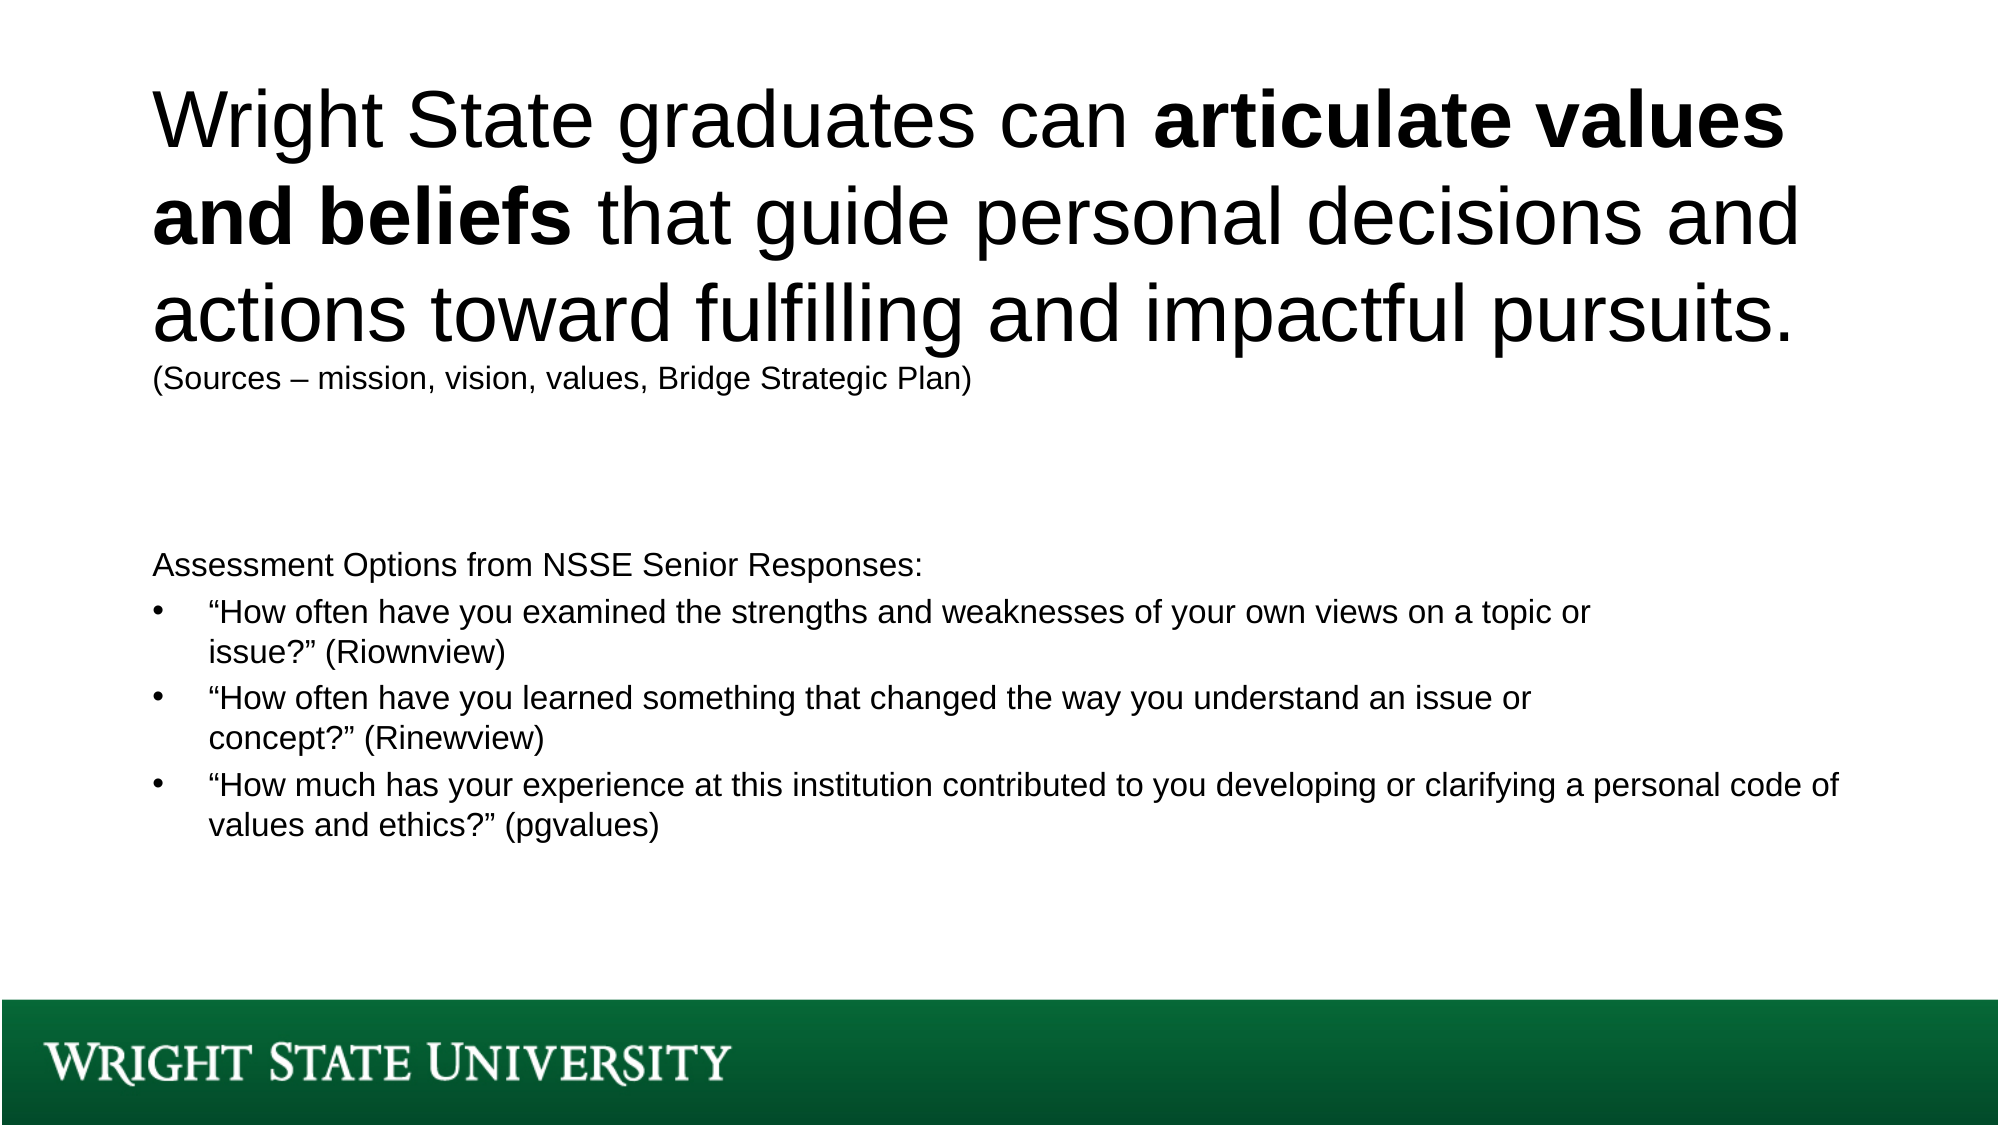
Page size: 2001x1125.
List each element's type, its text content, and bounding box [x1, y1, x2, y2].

title Wright State graduates can articulate values and beliefs that guide personal decisions and actions toward fulfilling and impactful pursuits. (Sources – mission, vision, values, Bridge Strategic Plan) [137, 59, 1863, 490]
picture [2, 0, 1998, 1125]
list Assessment Options from NSSE Senior Responses: “How often have you examined the strengths and weaknesses of your own views on a topic or issue?” (Riownview) “How often have you learned something that changed the way you understand an issue or concept?” (Rinewview) “How much has your experience at this institution contributed to you developing or clarifying a personal code of values and ethics?” (pgvalues) [137, 536, 1863, 1014]
